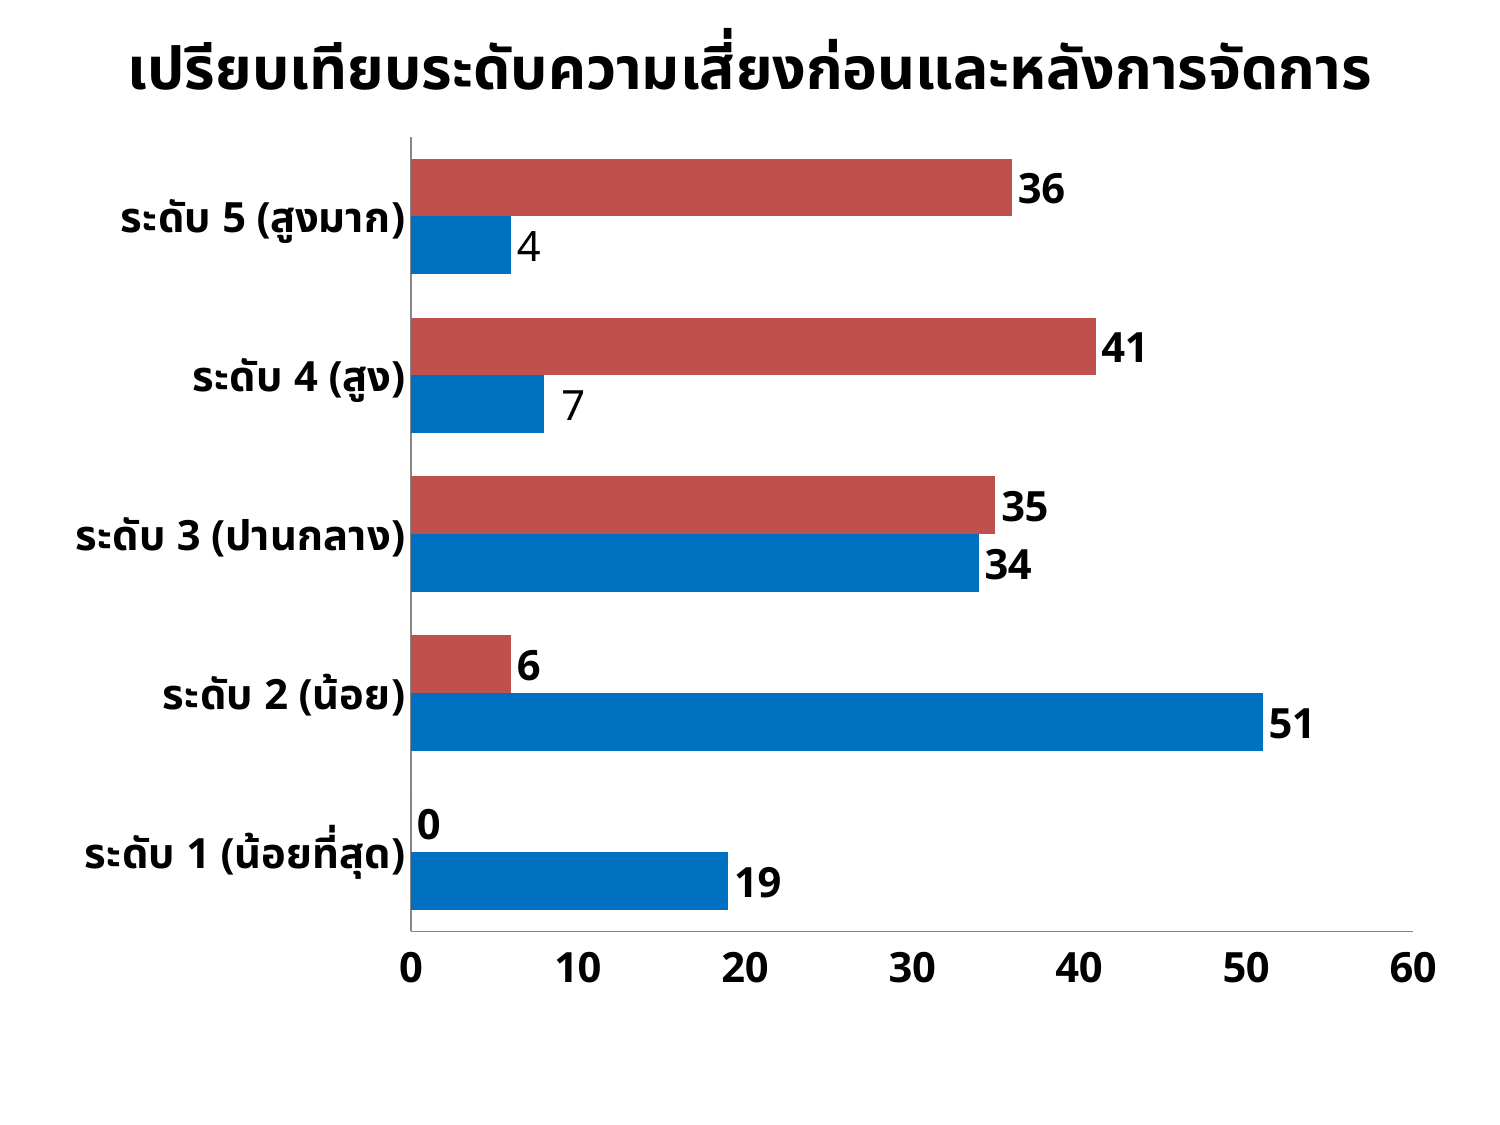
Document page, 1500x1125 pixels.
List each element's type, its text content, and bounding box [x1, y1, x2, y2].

chart [46, 116, 1466, 1114]
title เปรียบเทียบระดับความเสี่ยงก่อนและหลังการจัดการ [0, 0, 1500, 132]
